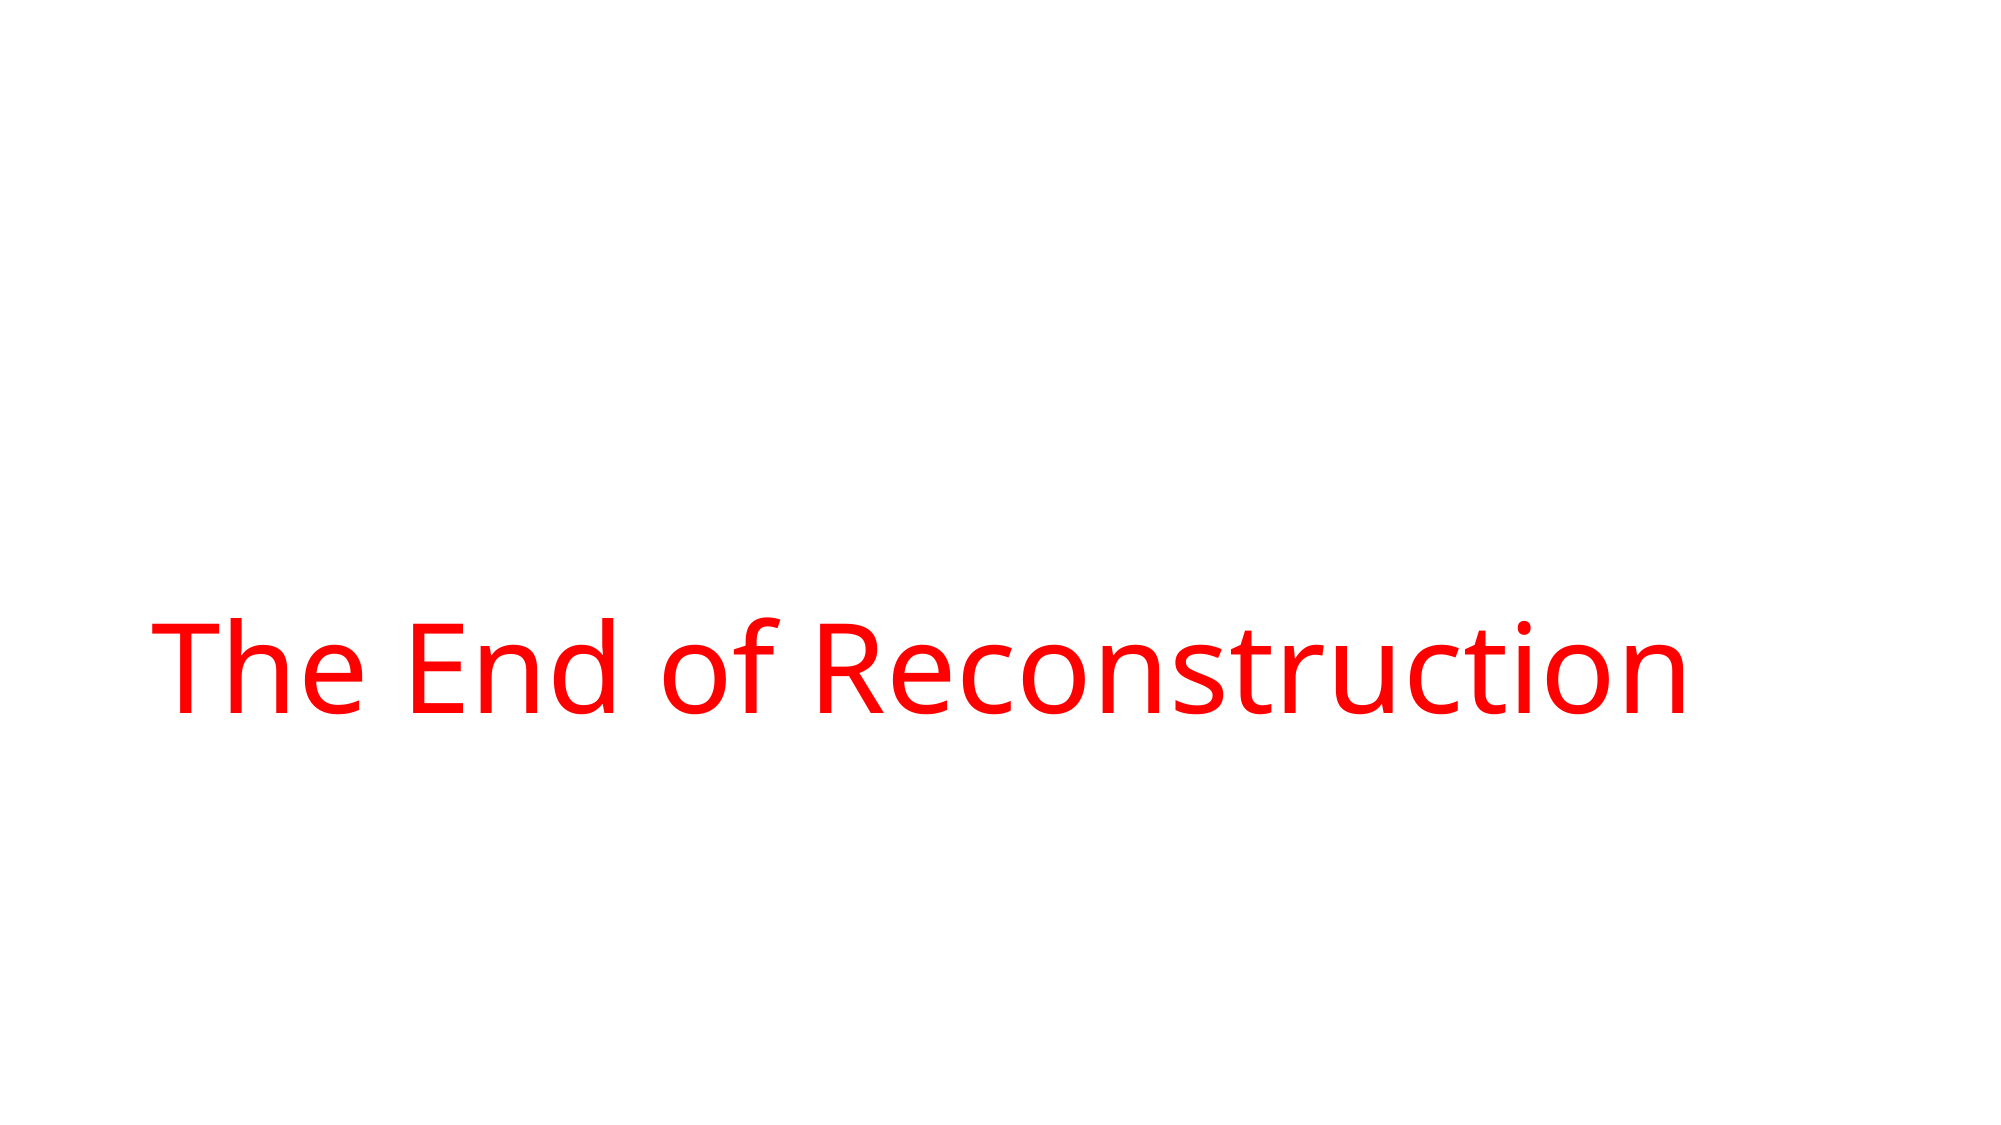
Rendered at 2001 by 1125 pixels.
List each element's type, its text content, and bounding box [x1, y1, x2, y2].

title The End of Reconstruction [136, 280, 1862, 749]
